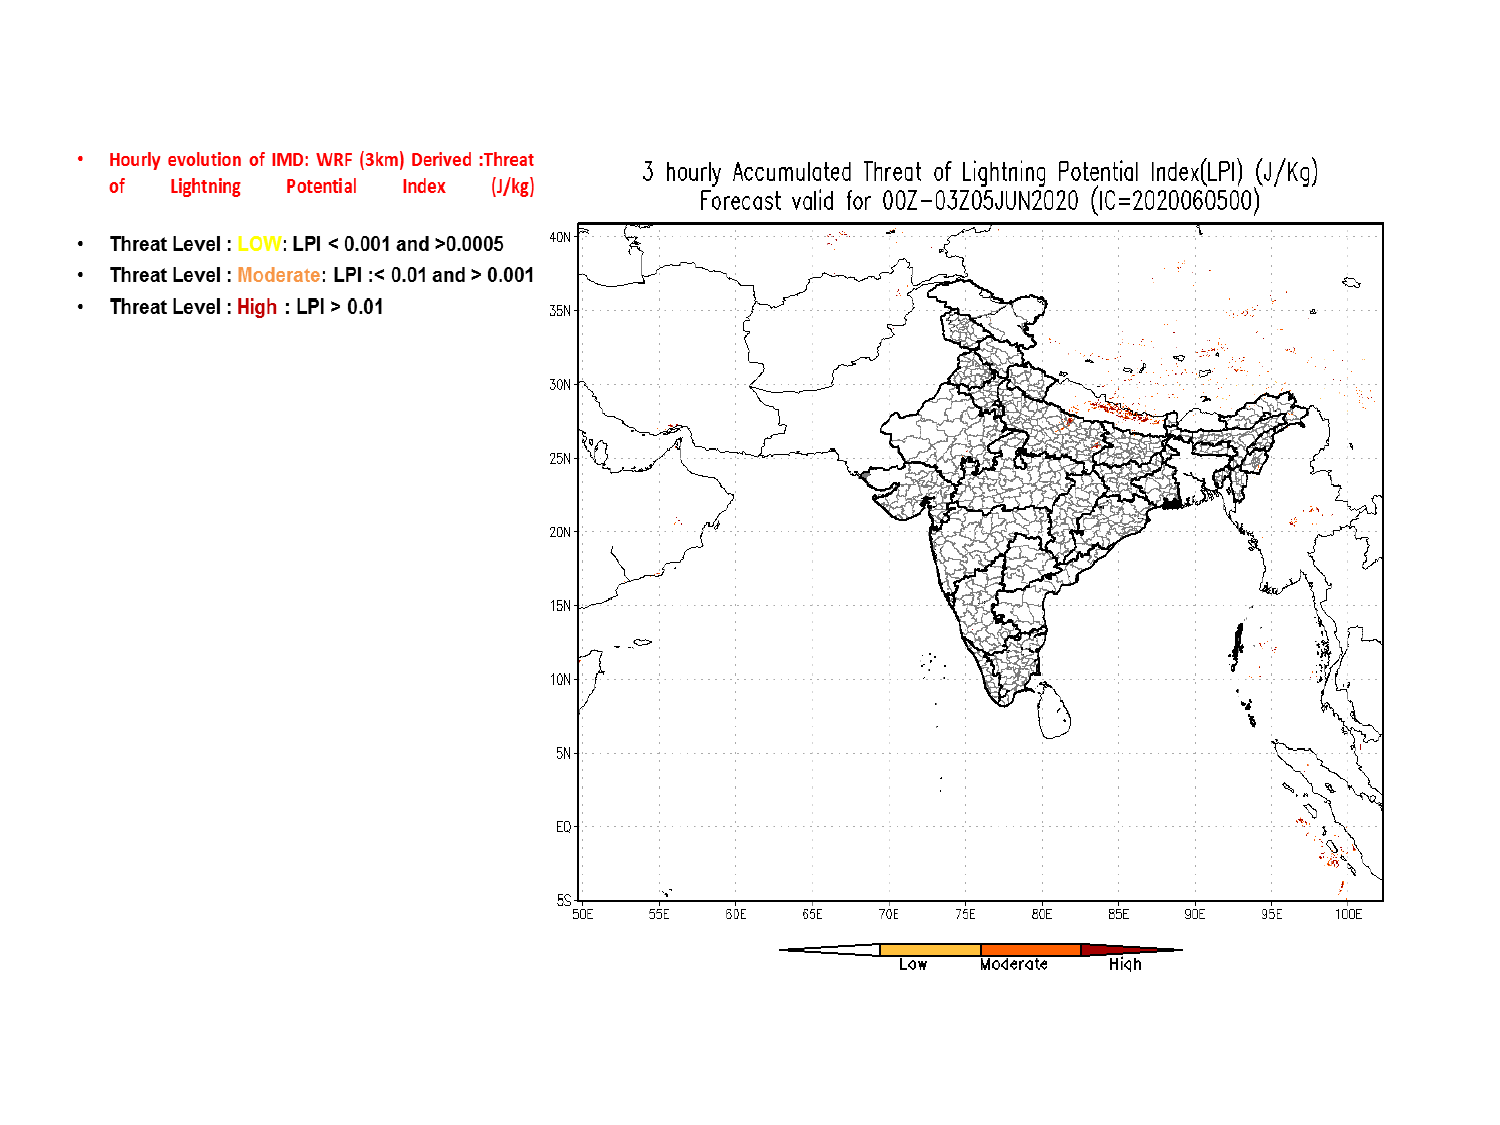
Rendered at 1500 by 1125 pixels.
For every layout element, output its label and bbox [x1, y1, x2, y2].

picture [74, 149, 1426, 976]
